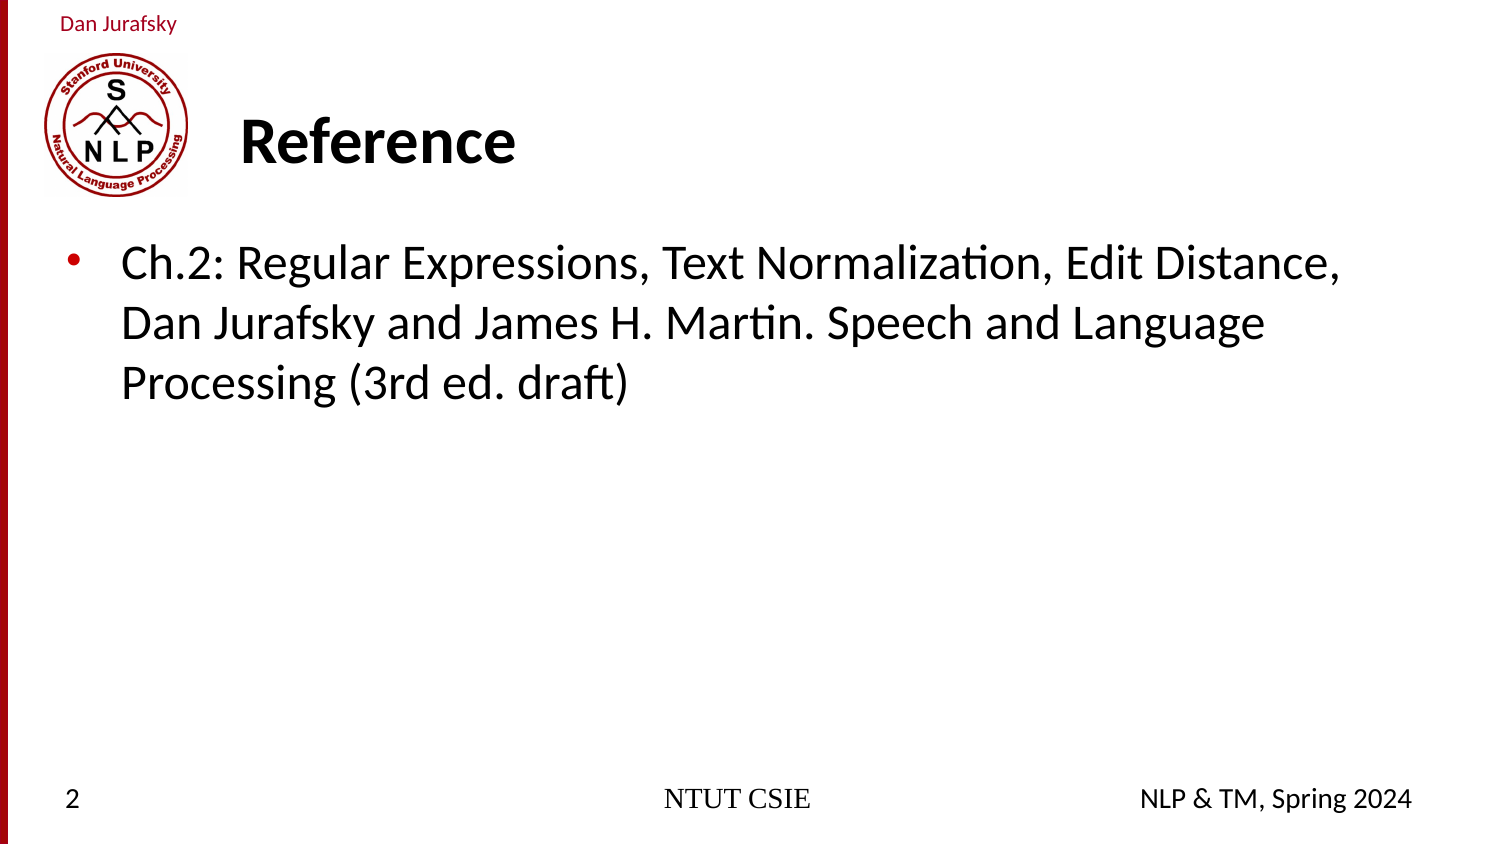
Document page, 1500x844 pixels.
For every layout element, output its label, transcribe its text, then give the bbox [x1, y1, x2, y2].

picture [44, 53, 188, 197]
footer NTUT CSIE [499, 771, 976, 829]
list Ch.2: Regular Expressions, Text Normalization, Edit Distance, Dan Jurafsky and James H. Martin. Speech and Language Processing (3rd ed. draft) [50, 221, 1450, 769]
slide_number NLP & TM, Spring 2024 [1124, 771, 1451, 829]
title Reference [225, 62, 1450, 185]
slide_number 2 [49, 771, 376, 829]
